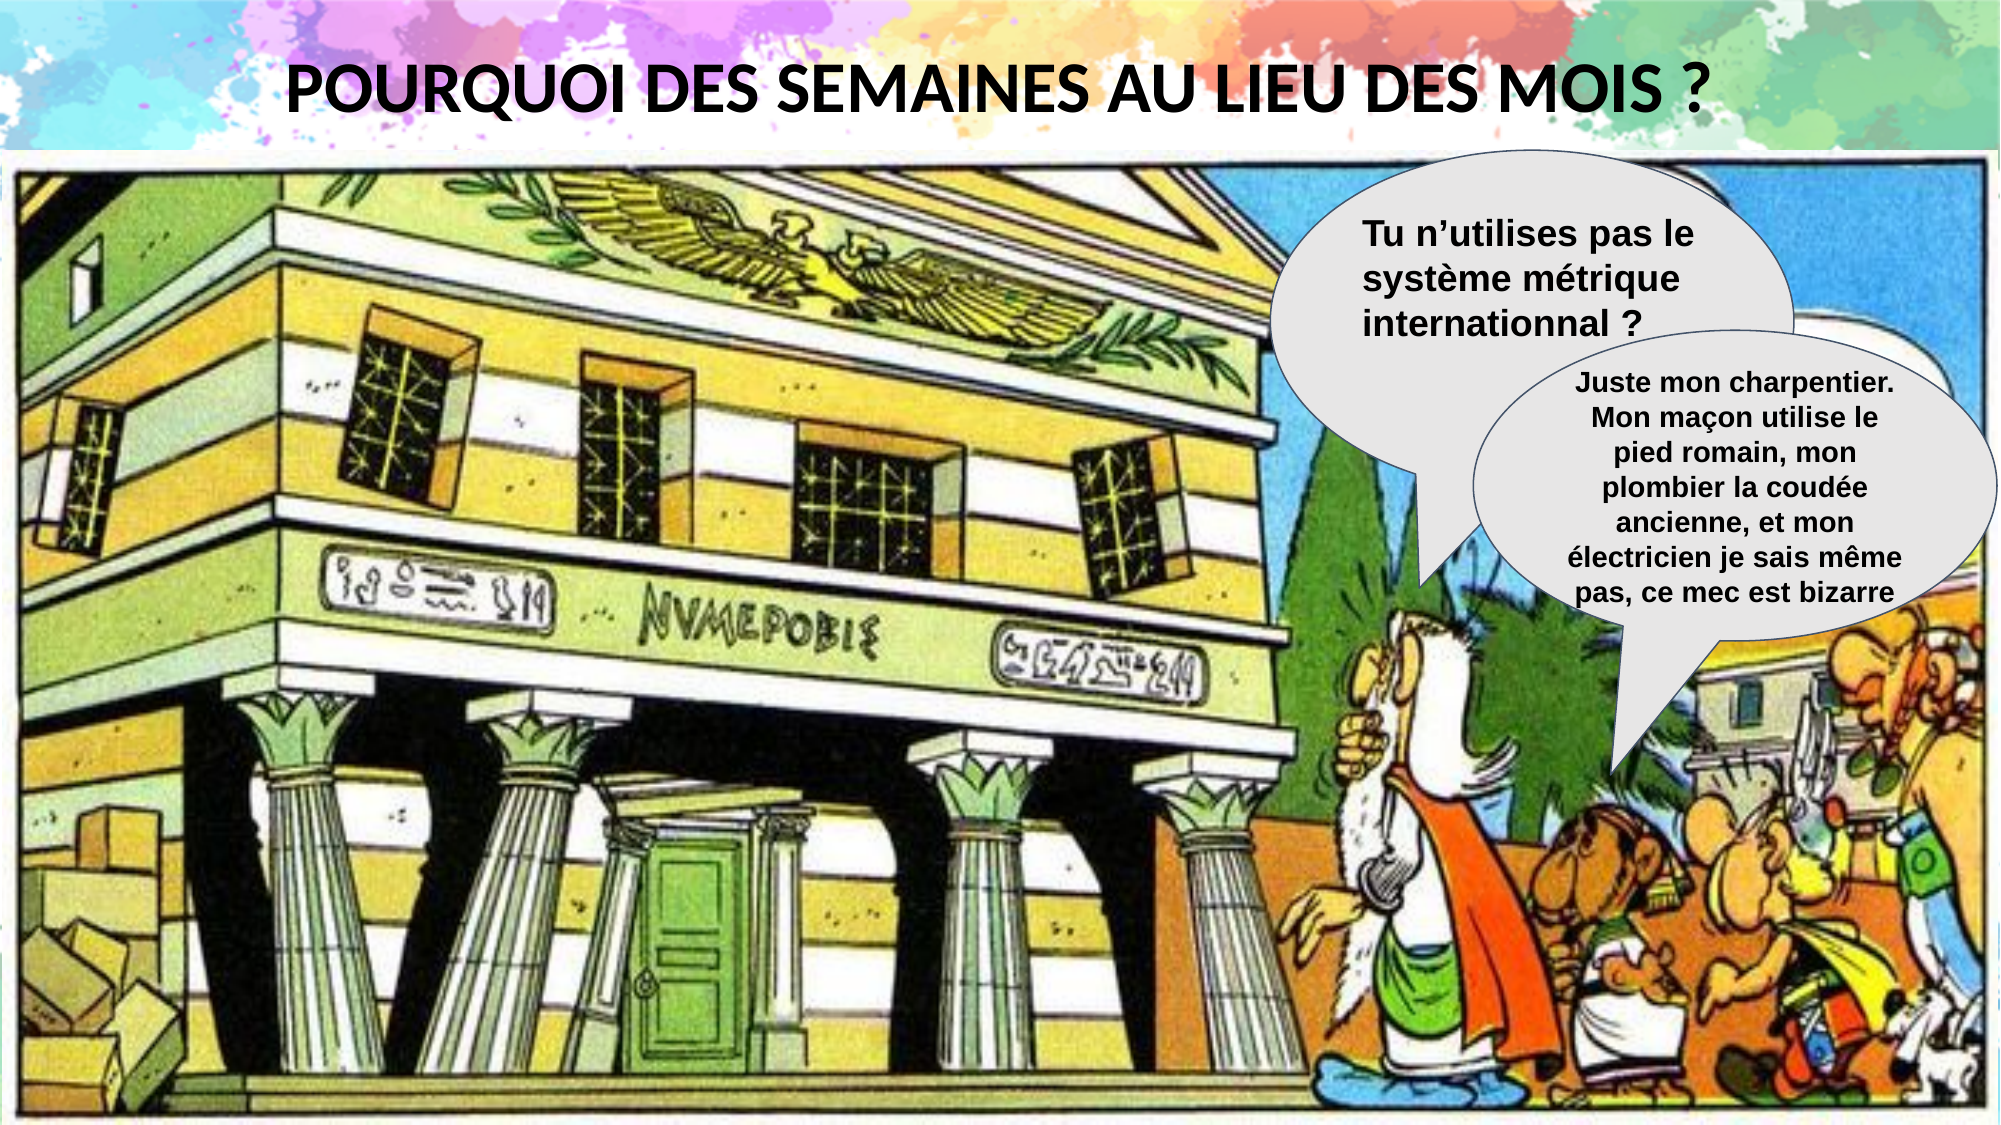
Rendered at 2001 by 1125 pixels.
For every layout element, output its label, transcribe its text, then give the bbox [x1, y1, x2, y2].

title POURQUOI DES SEMAINES AU LIEU DES MOIS ? [205, 25, 1795, 136]
picture [2, 150, 1998, 1125]
